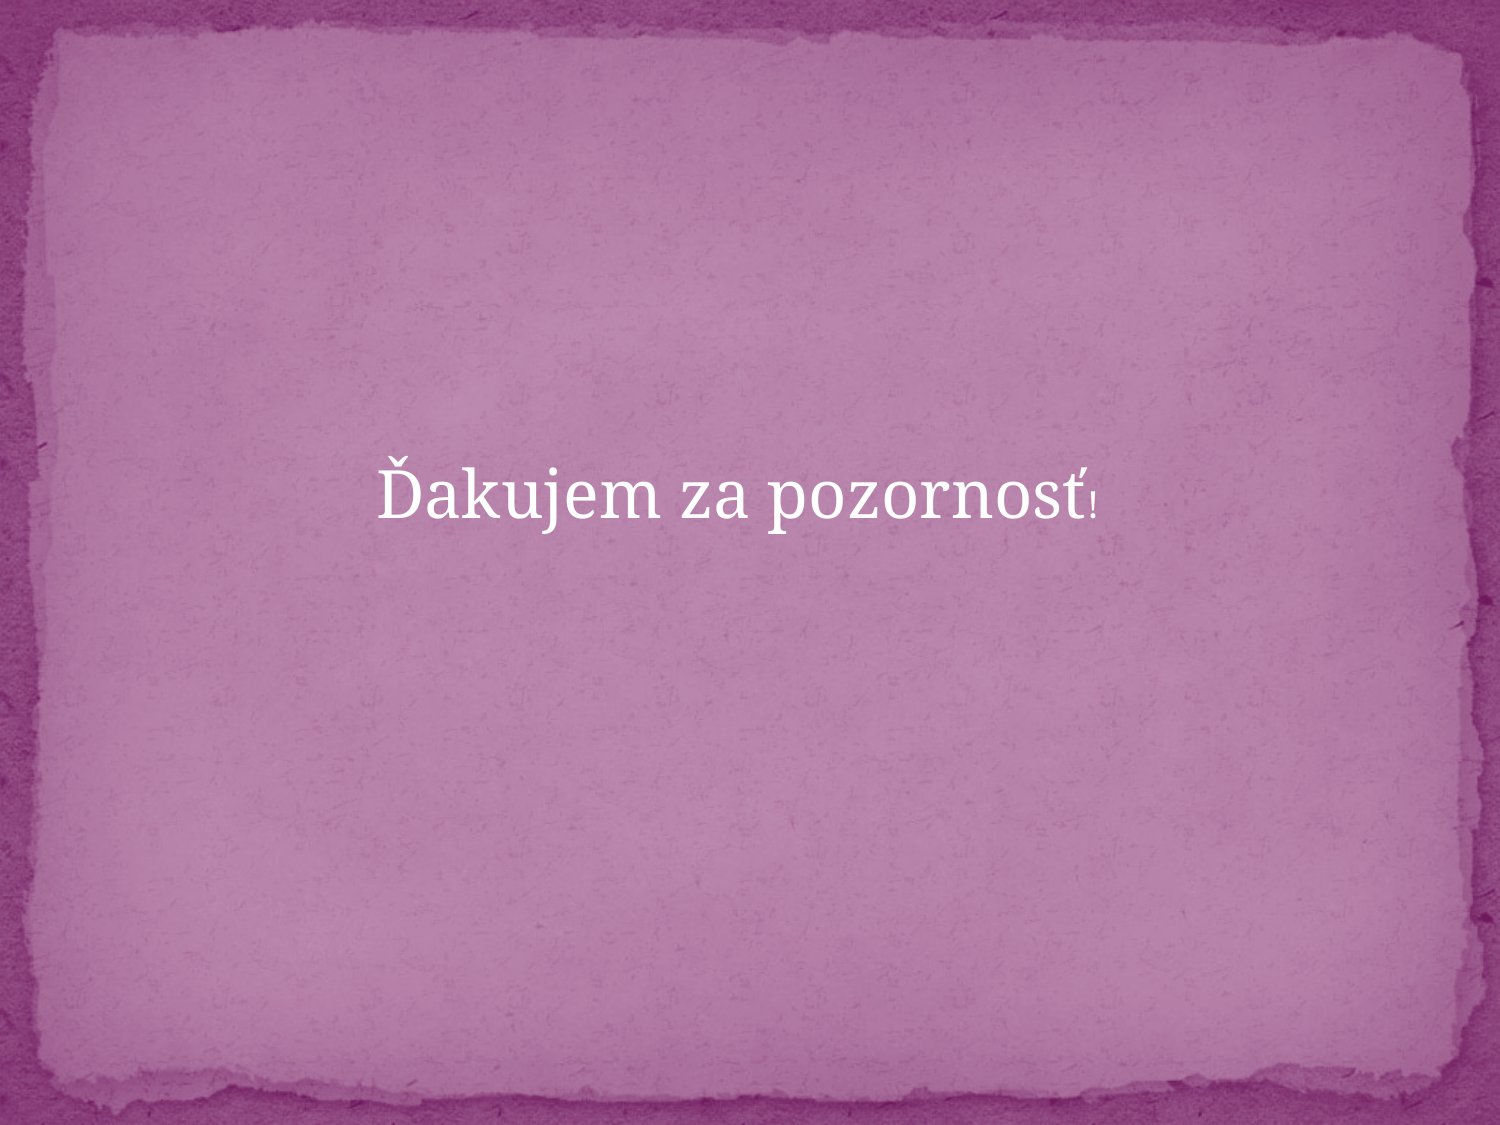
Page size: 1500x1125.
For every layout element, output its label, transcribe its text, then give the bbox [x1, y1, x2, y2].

text_box Ďakujem za pozornosť! [276, 444, 1199, 539]
